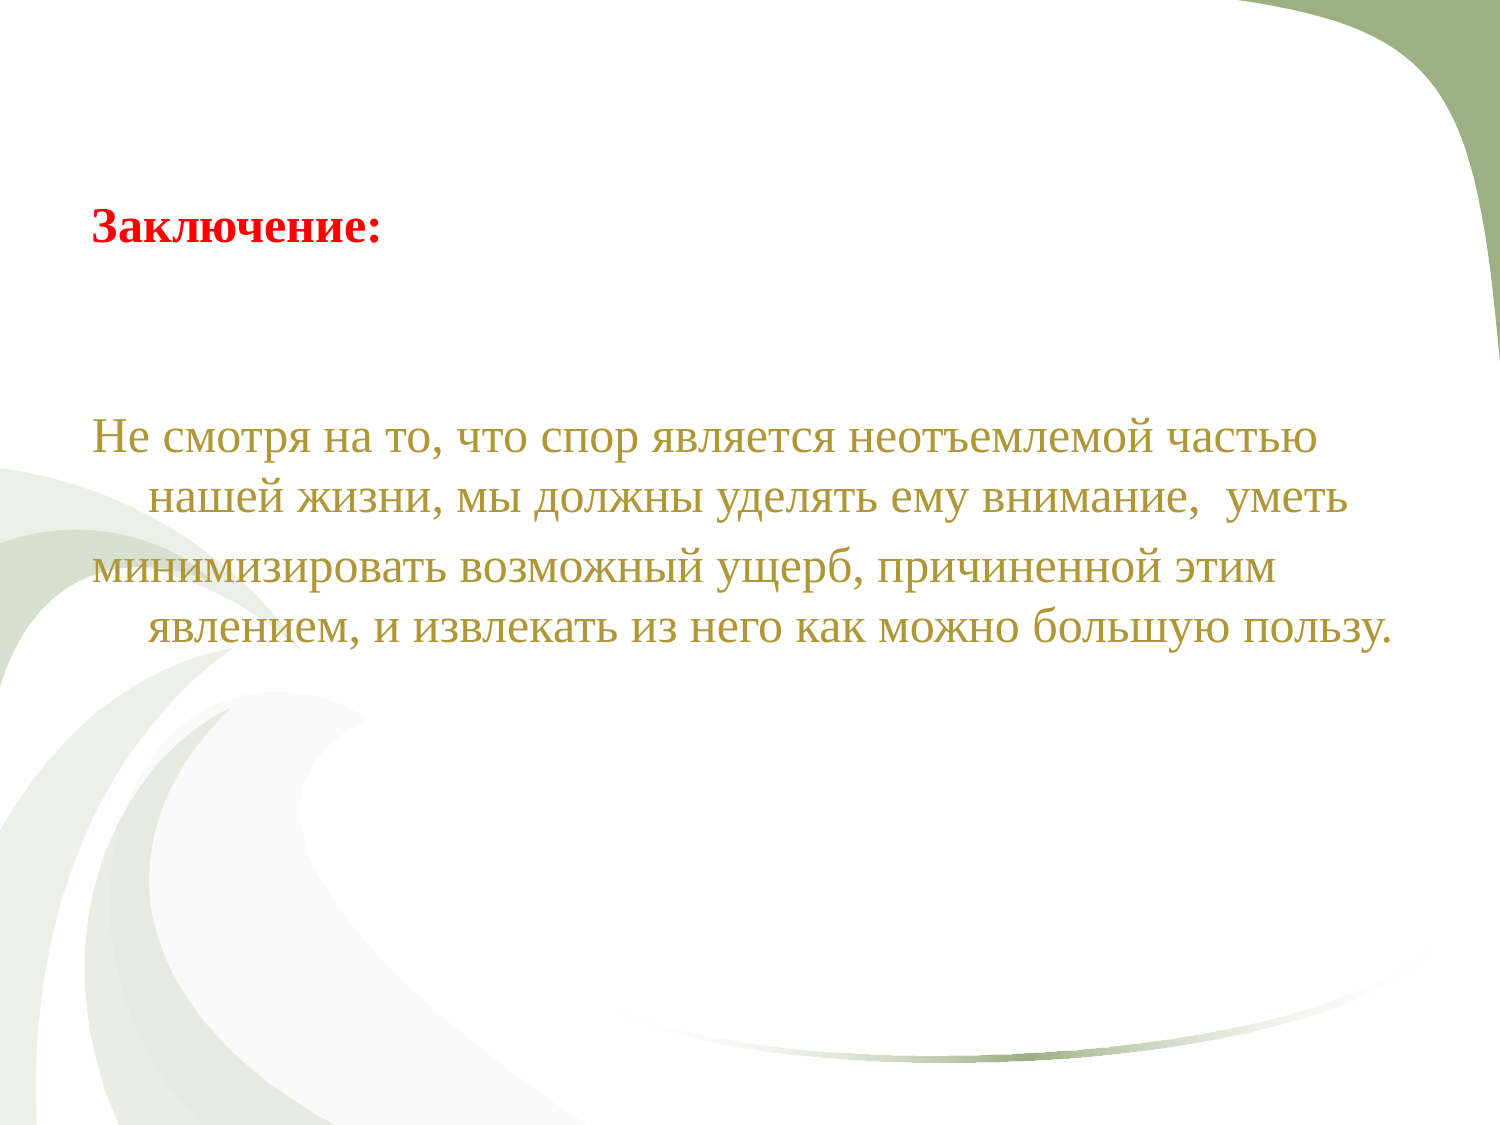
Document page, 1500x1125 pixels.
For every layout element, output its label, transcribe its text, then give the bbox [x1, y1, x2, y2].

list Заключение: Не смотря на то, что спор является неотъемлемой частью нашей жизни, мы должны уделять ему внимание, уметь минимизировать возможный ущерб, причиненной этим явлением, и извлекать из него как можно большую пользу. [76, 184, 1451, 1047]
